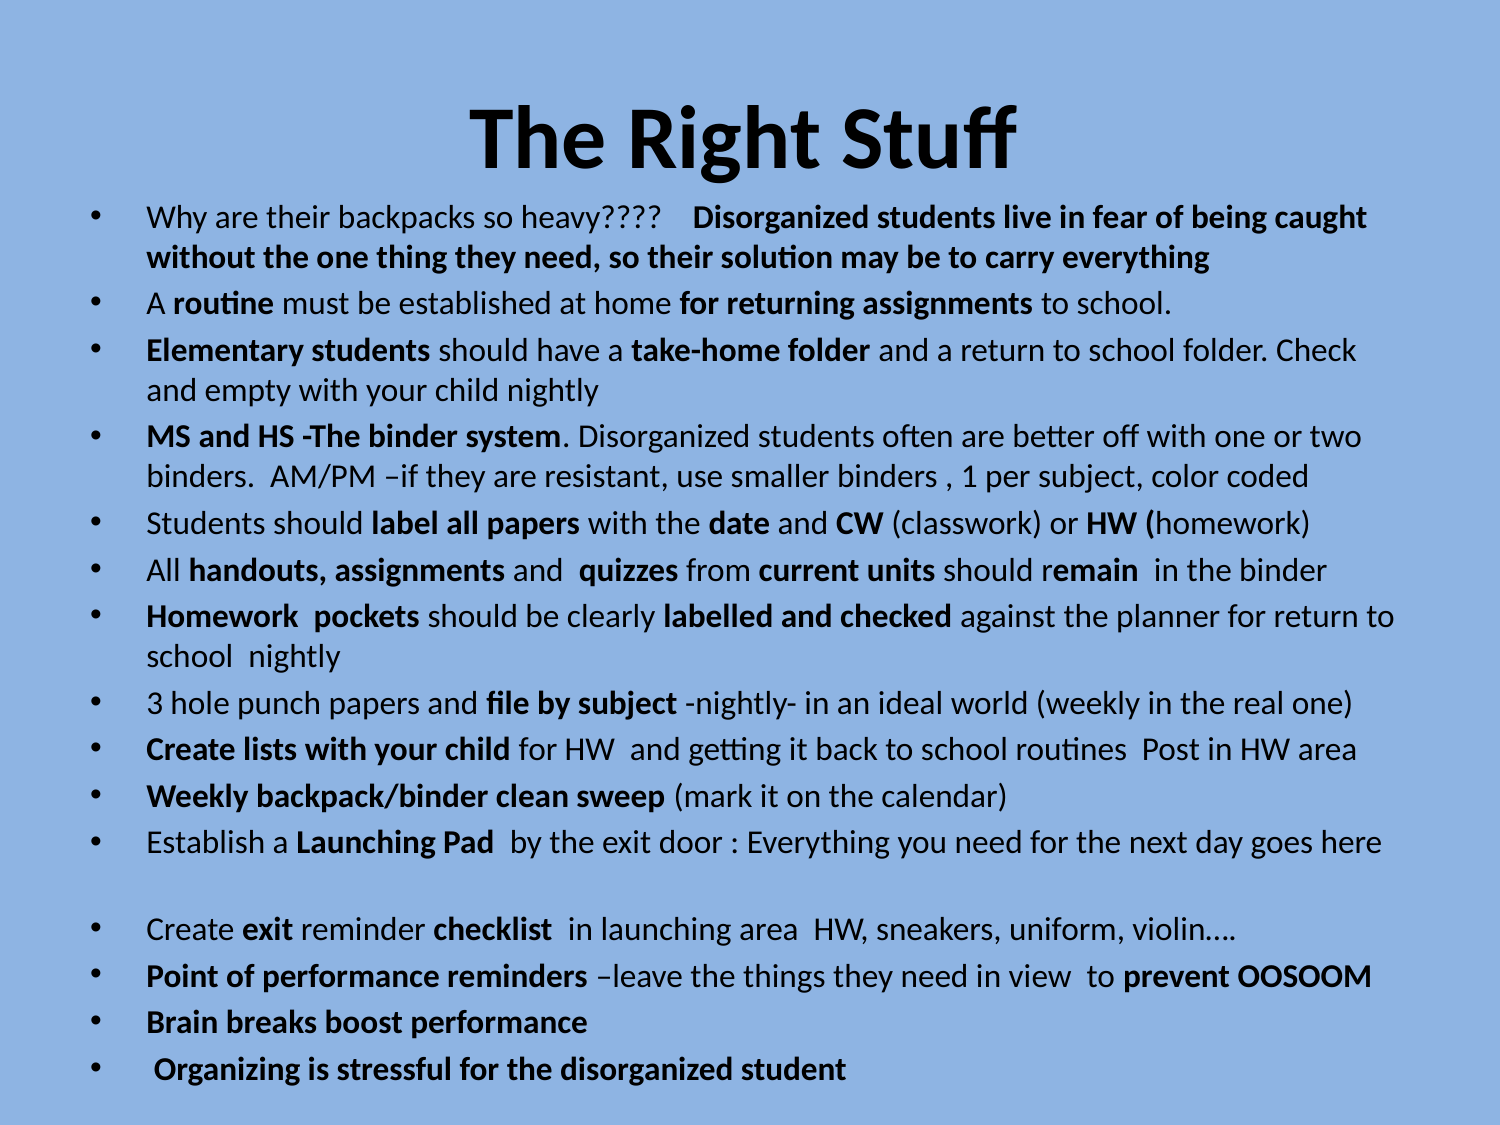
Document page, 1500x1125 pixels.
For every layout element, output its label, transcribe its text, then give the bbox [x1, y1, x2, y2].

title The Right Stuff [62, 0, 1425, 196]
list Why are their backpacks so heavy???? Disorganized students live in fear of being caught without the one thing they need, so their solution may be to carry everything A routine must be established at home for returning assignments to school. Elementary students should have a take-home folder and a return to school folder. Check and empty with your child nightly MS and HS -The binder system. Disorganized students often are better off with one or two binders. AM/PM –if they are resistant, use smaller binders , 1 per subject, color coded Students should label all papers with the date and CW (classwork) or HW (homework) All handouts, assignments and quizzes from current units should remain in the binder Homework pockets should be clearly labelled and checked against the planner for return to school nightly 3 hole punch papers and file by subject -nightly- in an ideal world (weekly in the real one) Create lists with your child for HW and getting it back to school routines Post in HW area Weekly backpack/binder clean sweep (mark it on the calendar) Establish a Launching Pad by the exit door : Everything you need for the next day goes here Create exit reminder checklist in launching area HW, sneakers, uniform, violin…. Point of performance reminders –leave the things they need in view to prevent OOSOOM Brain breaks boost performance Organizing is stressful for the disorganized student [75, 187, 1425, 1063]
